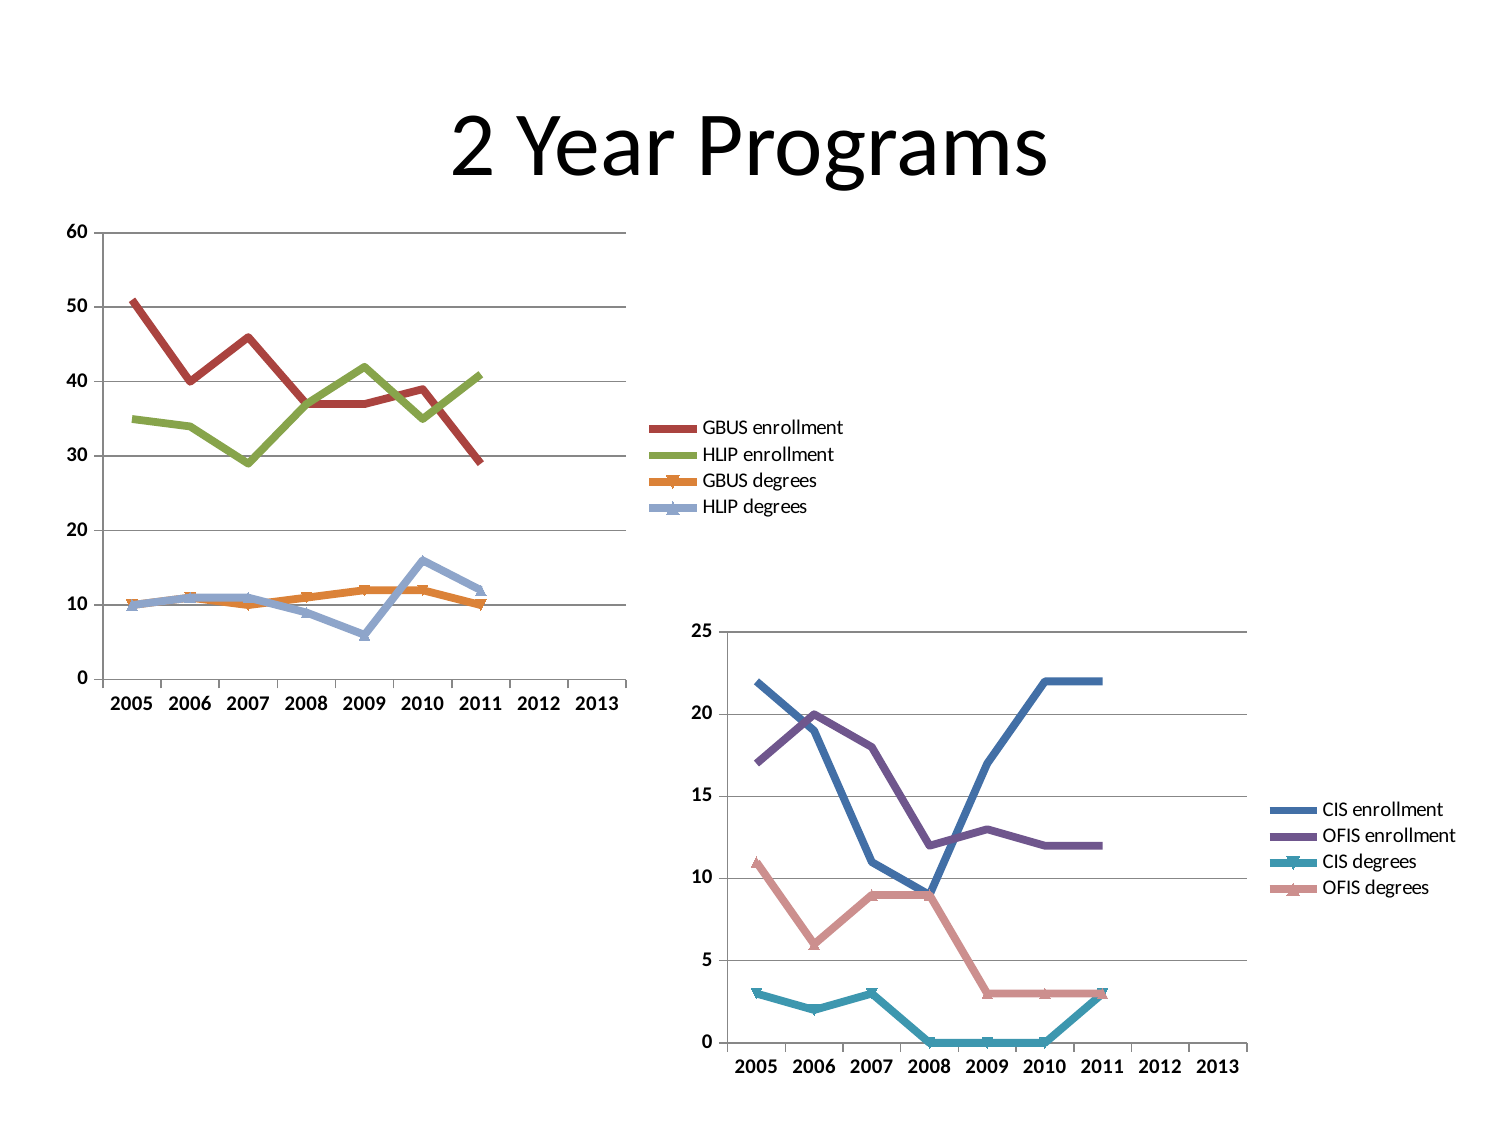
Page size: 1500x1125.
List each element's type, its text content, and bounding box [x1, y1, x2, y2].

chart [49, 212, 1476, 1088]
title 2 Year Programs [75, 45, 1425, 233]
